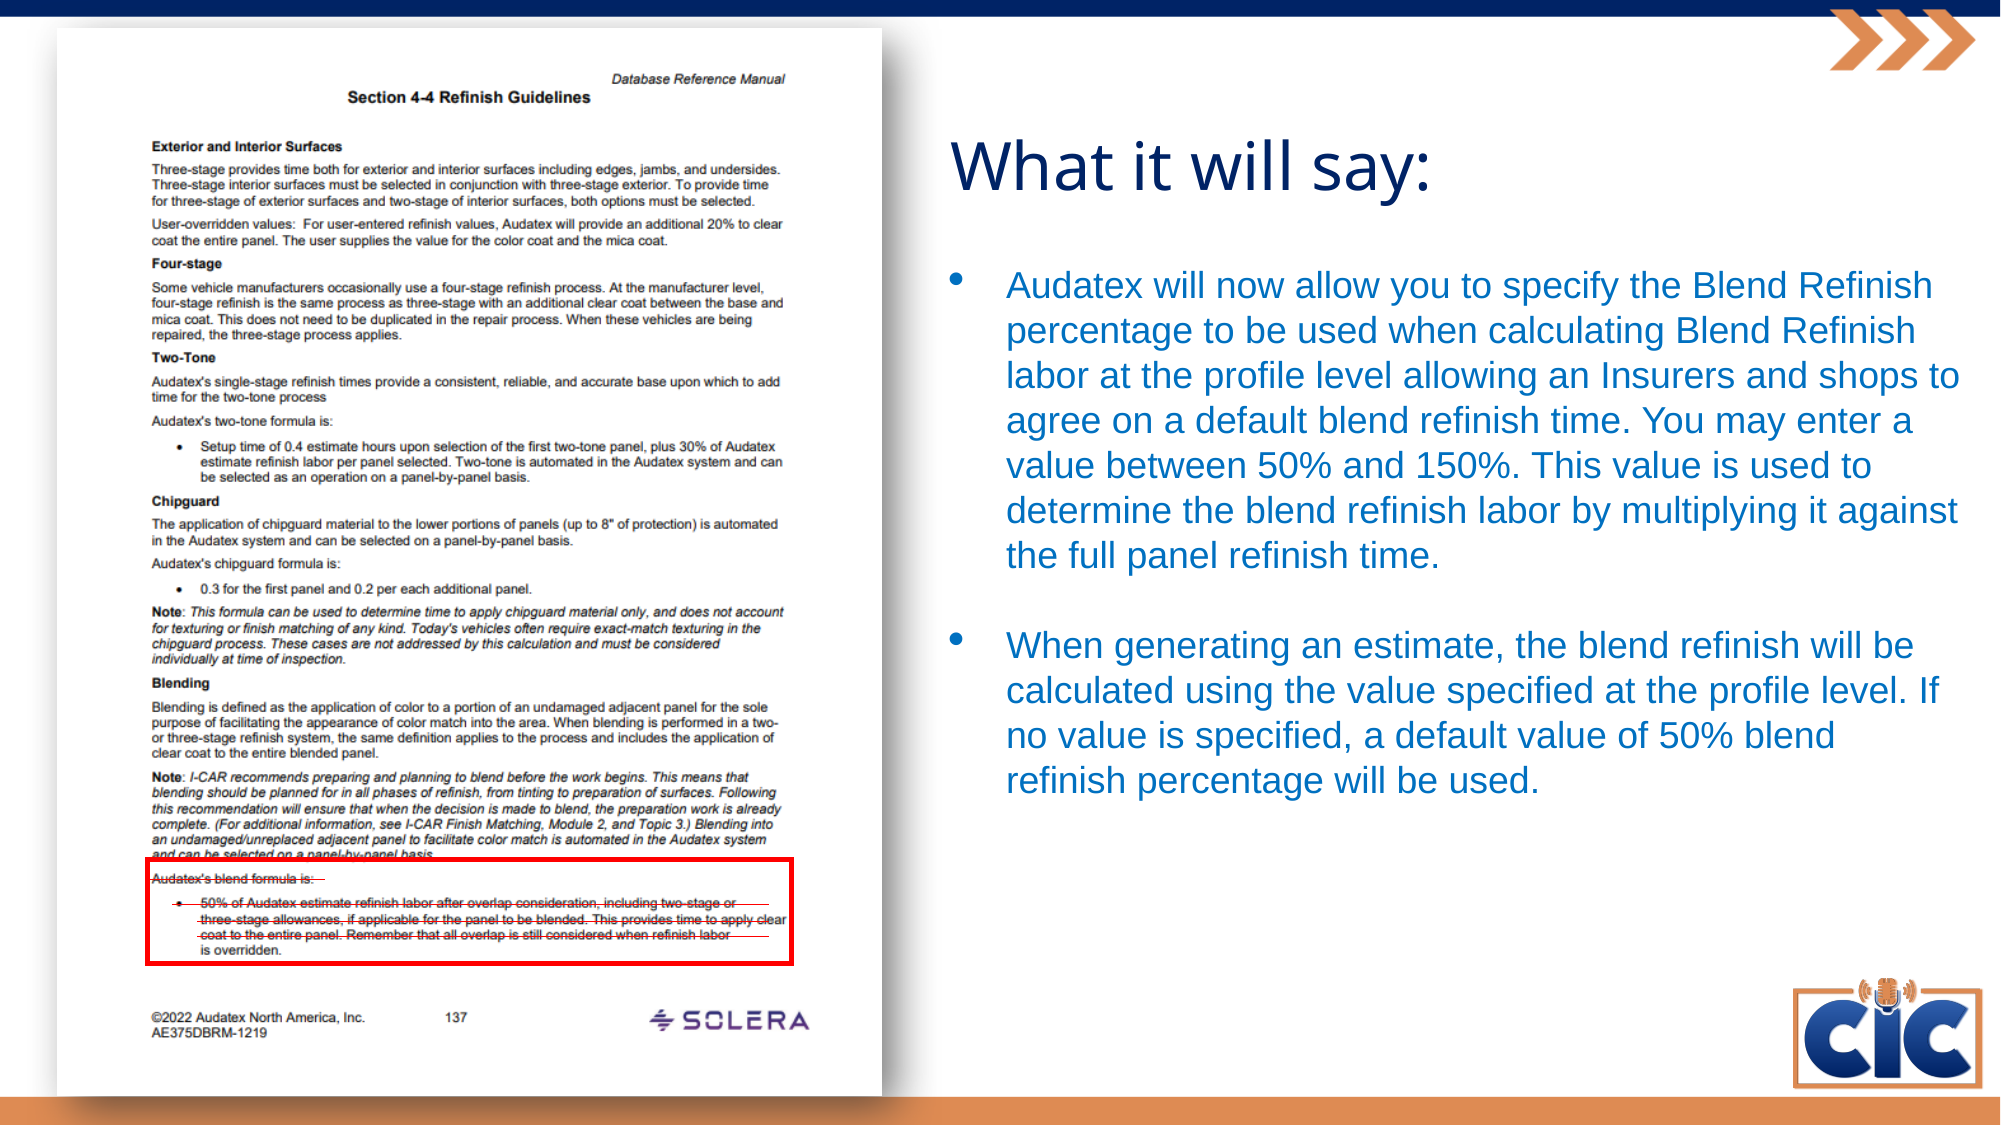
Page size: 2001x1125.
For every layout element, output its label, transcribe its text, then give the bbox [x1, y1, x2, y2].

picture [0, 0, 2001, 1125]
title What it will say: [935, 59, 1907, 278]
text_box Audatex will now allow you to specify the Blend Refinish percentage to be used when calculating Blend Refinish labor at the profile level allowing an Insurers and shops to agree on a default blend refinish time. You may enter a value between 50% and 150%. This value is used to determine the blend refinish labor by multiplying it against the full panel refinish time. When generating an estimate, the blend refinish will be calculated using the value specified at the profile level. If no value is specified, a default value of 50% blend refinish percentage will be used. [934, 253, 1980, 854]
